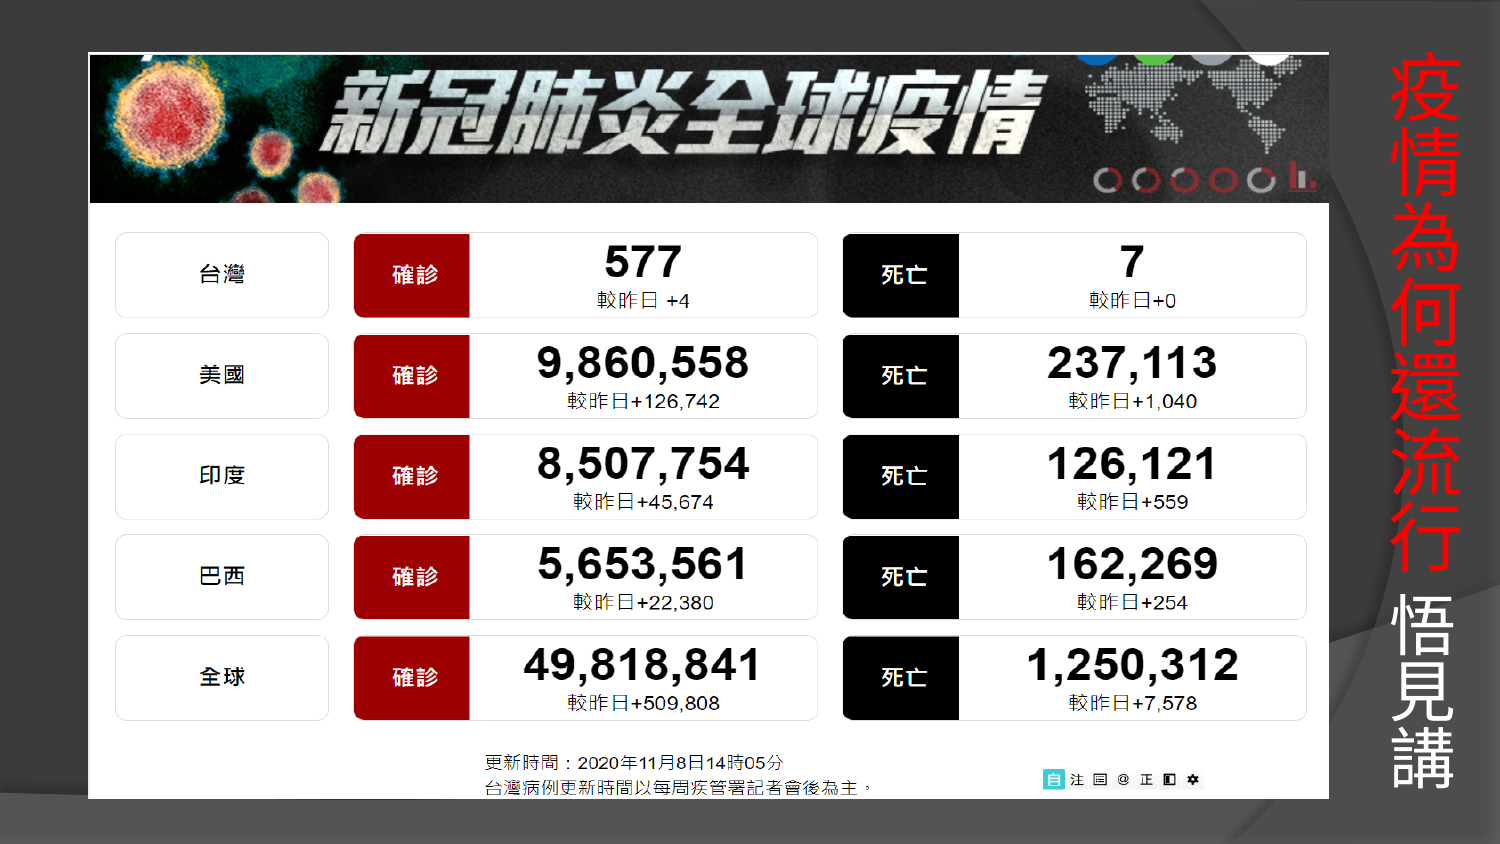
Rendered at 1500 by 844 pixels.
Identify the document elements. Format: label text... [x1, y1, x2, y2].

title 疫情為何還流行 悟見講 [1364, 21, 1483, 820]
picture [88, 52, 1329, 799]
